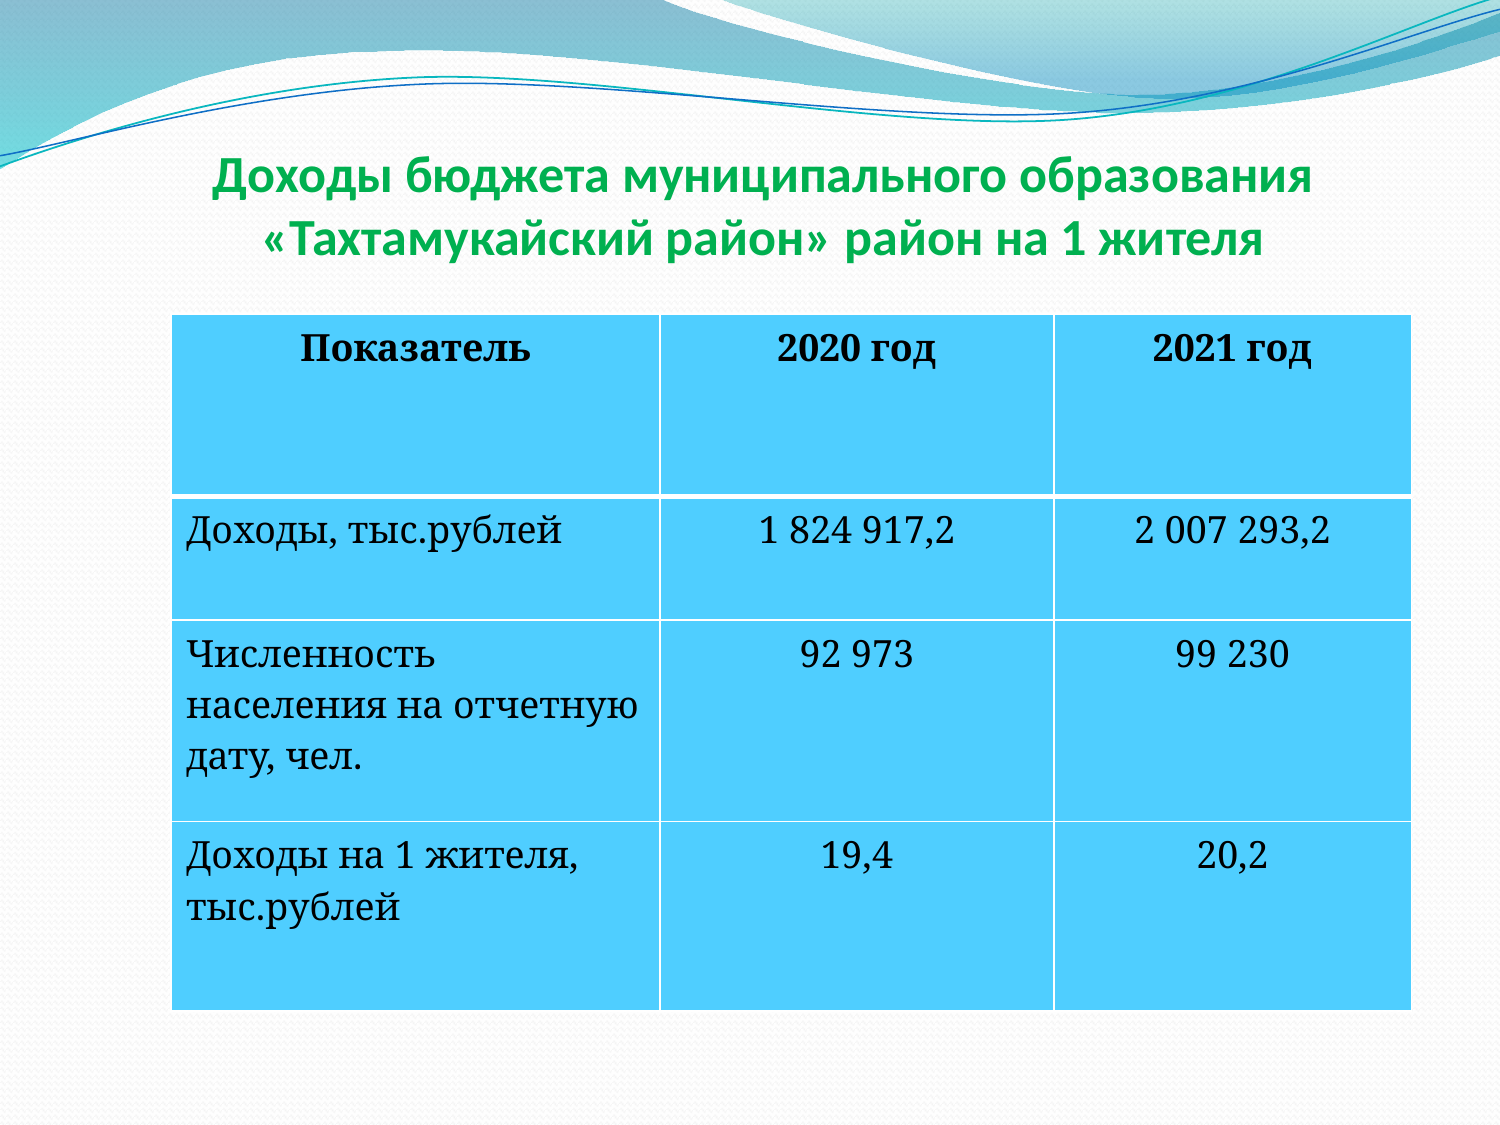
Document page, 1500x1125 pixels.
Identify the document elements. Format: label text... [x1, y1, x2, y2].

title Доходы бюджета муниципального образования «Тахтамукайский район» район на 1 жителя [88, 78, 1439, 266]
table_header 2021 год [1055, 315, 1411, 494]
table_cell Доходы, тыс.рублей [172, 499, 659, 619]
table_header 2020 год [661, 315, 1053, 494]
table_header Показатель [172, 315, 659, 494]
table_cell 92 973 [661, 621, 1053, 821]
table_cell 20,2 [1055, 822, 1411, 1010]
table_cell 99 230 [1055, 621, 1411, 821]
table_cell 1 824 917,2 [661, 499, 1053, 619]
table_cell Доходы на 1 жителя, тыс.рублей [172, 822, 659, 1010]
table_cell Численность населения на отчетную дату, чел. [172, 621, 659, 821]
table_cell 19,4 [661, 822, 1053, 1010]
table_cell 2 007 293,2 [1055, 499, 1411, 619]
